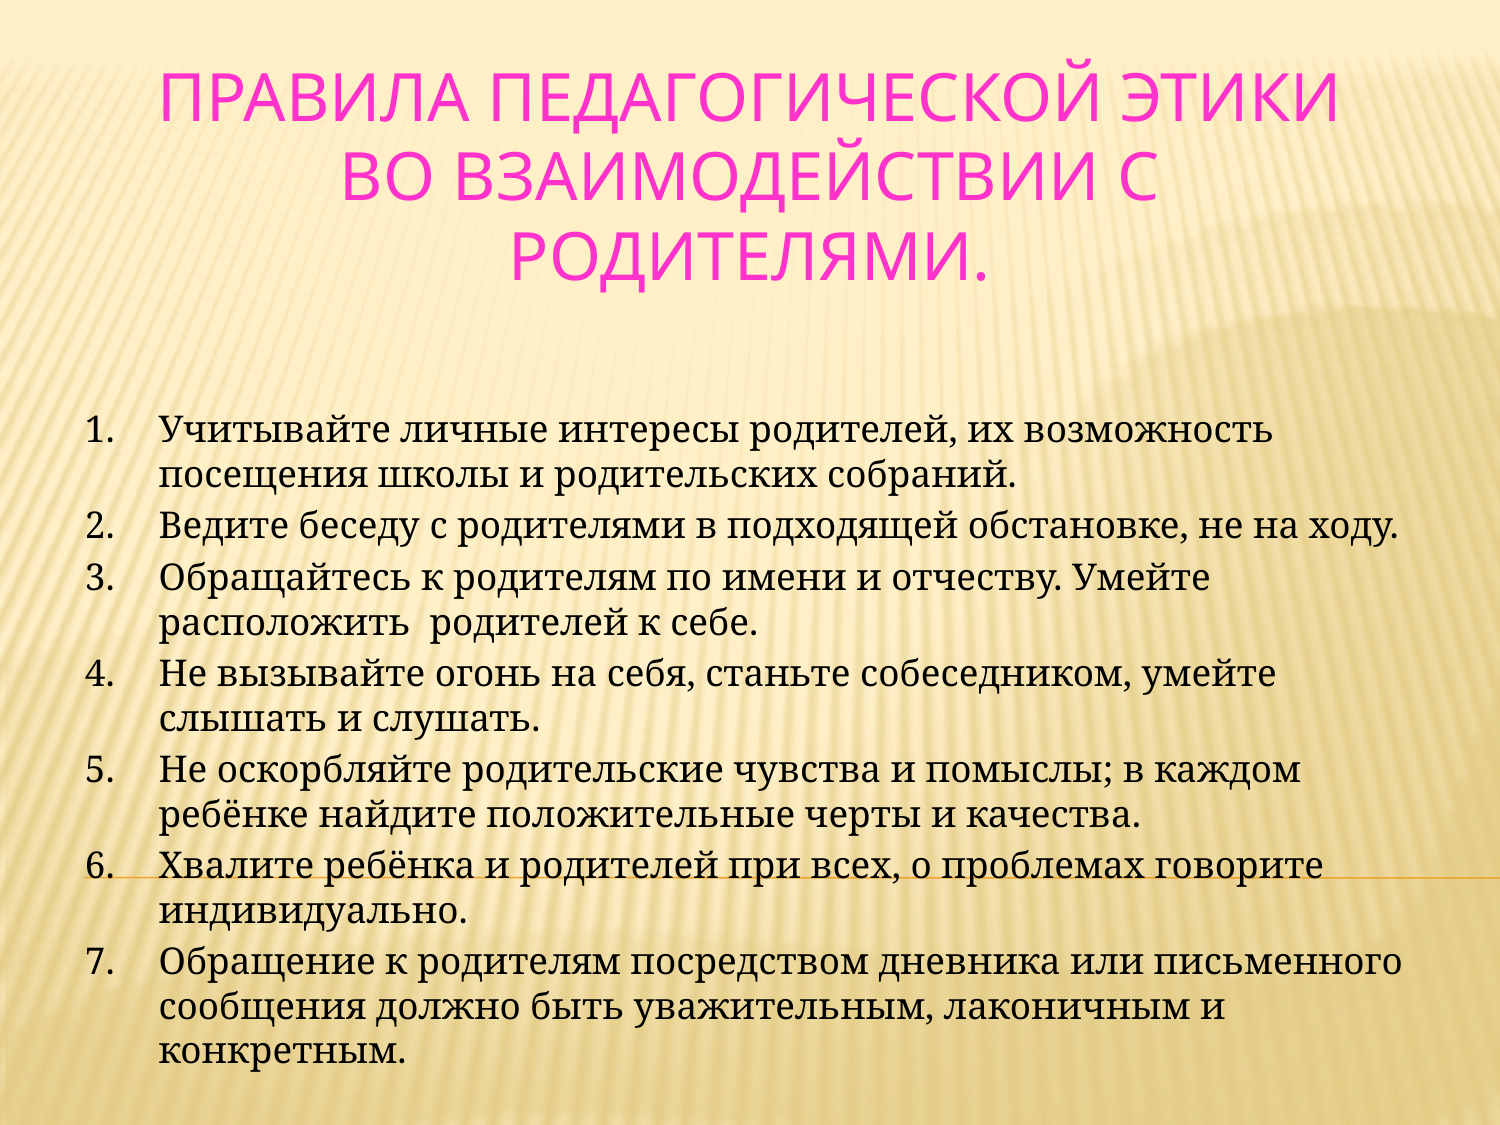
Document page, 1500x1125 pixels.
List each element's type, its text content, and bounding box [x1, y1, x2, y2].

subtitle Учитывайте личные интересы родителей, их возможность посещения школы и родительских собраний. Ведите беседу с родителями в подходящей обстановке, не на ходу. Обращайтесь к родителям по имени и отчеству. Умейте расположить родителей к себе. Не вызывайте огонь на себя, станьте собеседником, умейте слышать и слушать. Не оскорбляйте родительские чувства и помыслы; в каждом ребёнке найдите положительные черты и качества. Хвалите ребёнка и родителей при всех, о проблемах говорите индивидуально. Обращение к родителям посредством дневника или письменного сообщения должно быть уважительным, лаконичным и конкретным. [70, 398, 1465, 1090]
title Правила педагогической этики во взаимодействии с родителями. [112, 46, 1388, 375]
